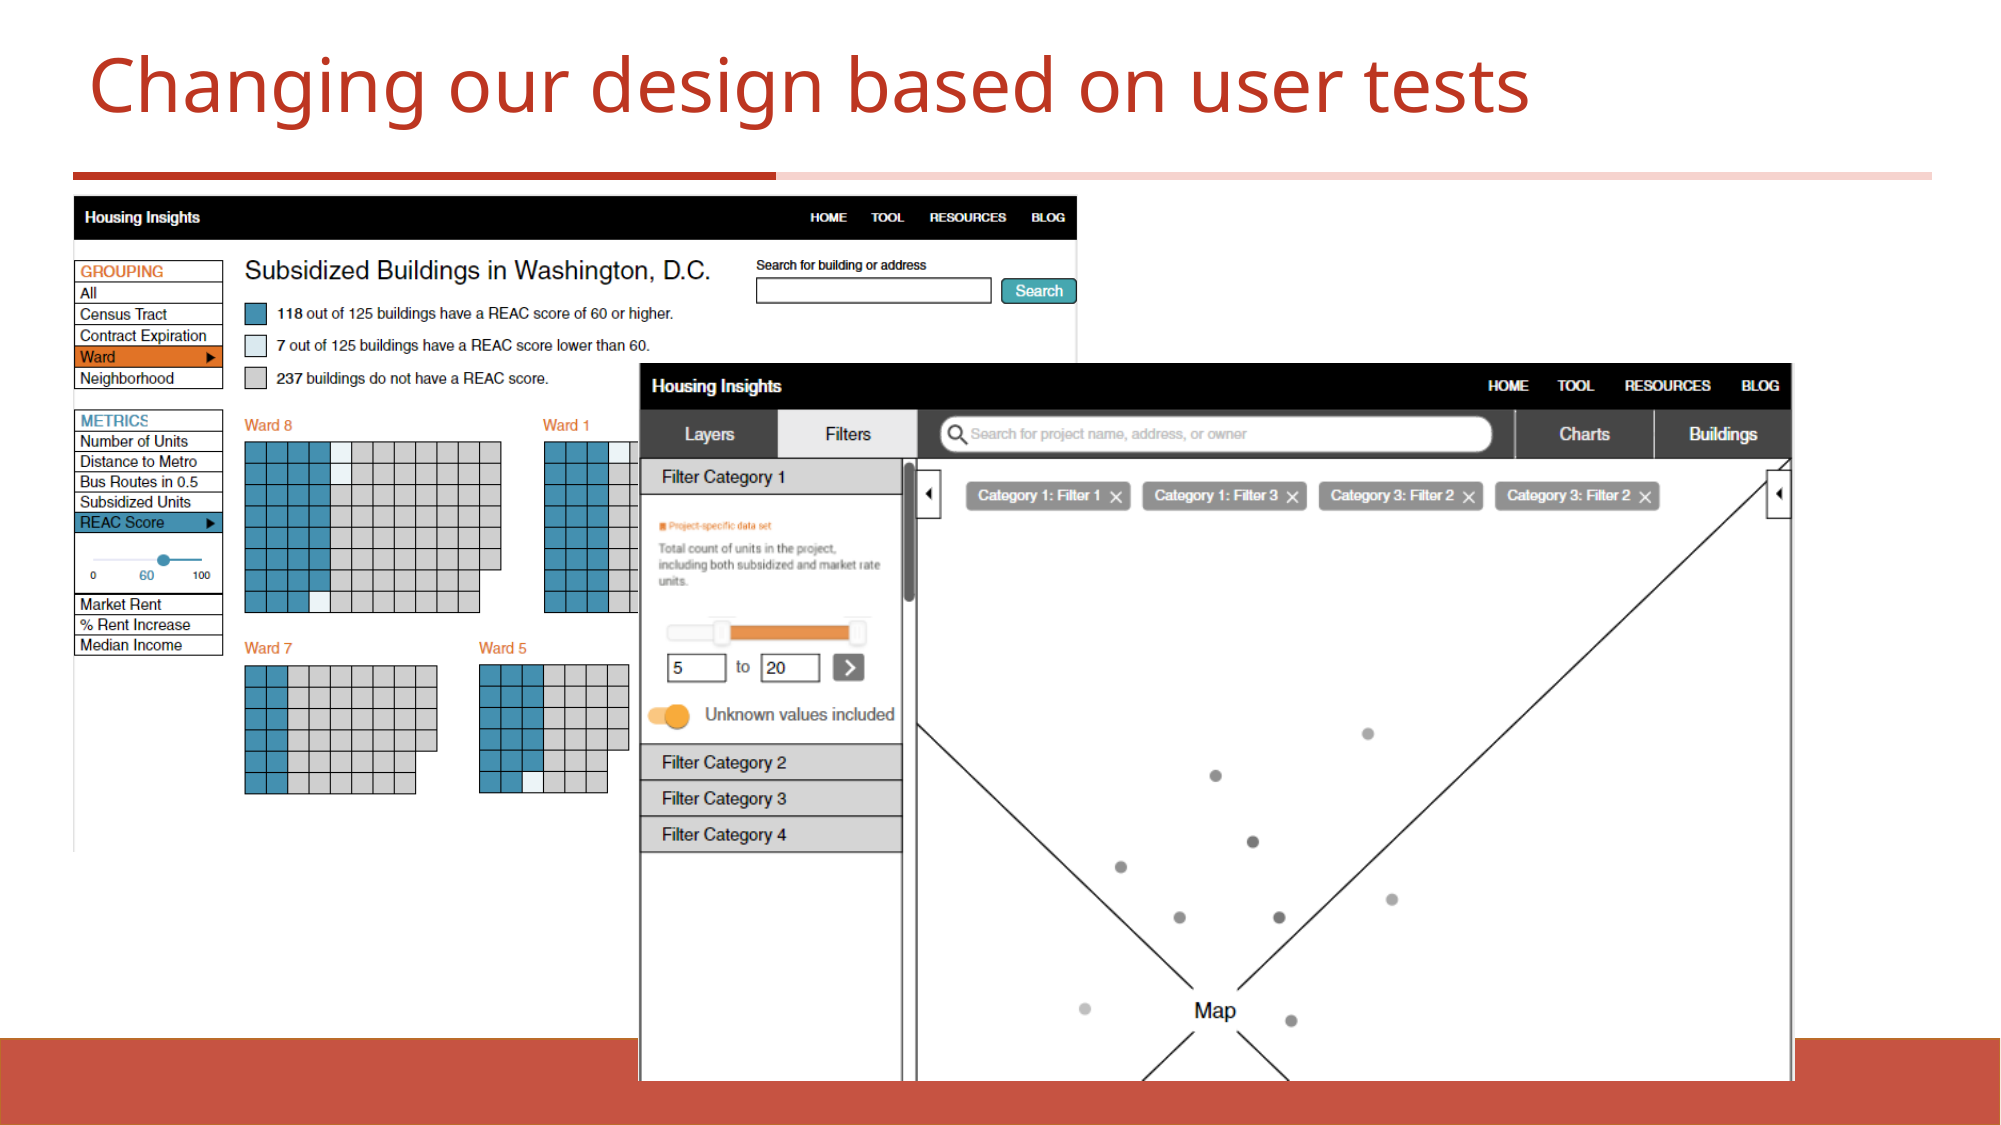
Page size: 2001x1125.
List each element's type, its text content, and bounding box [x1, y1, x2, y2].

title Changing our design based on user tests [73, 0, 1932, 176]
picture [73, 194, 1795, 1081]
